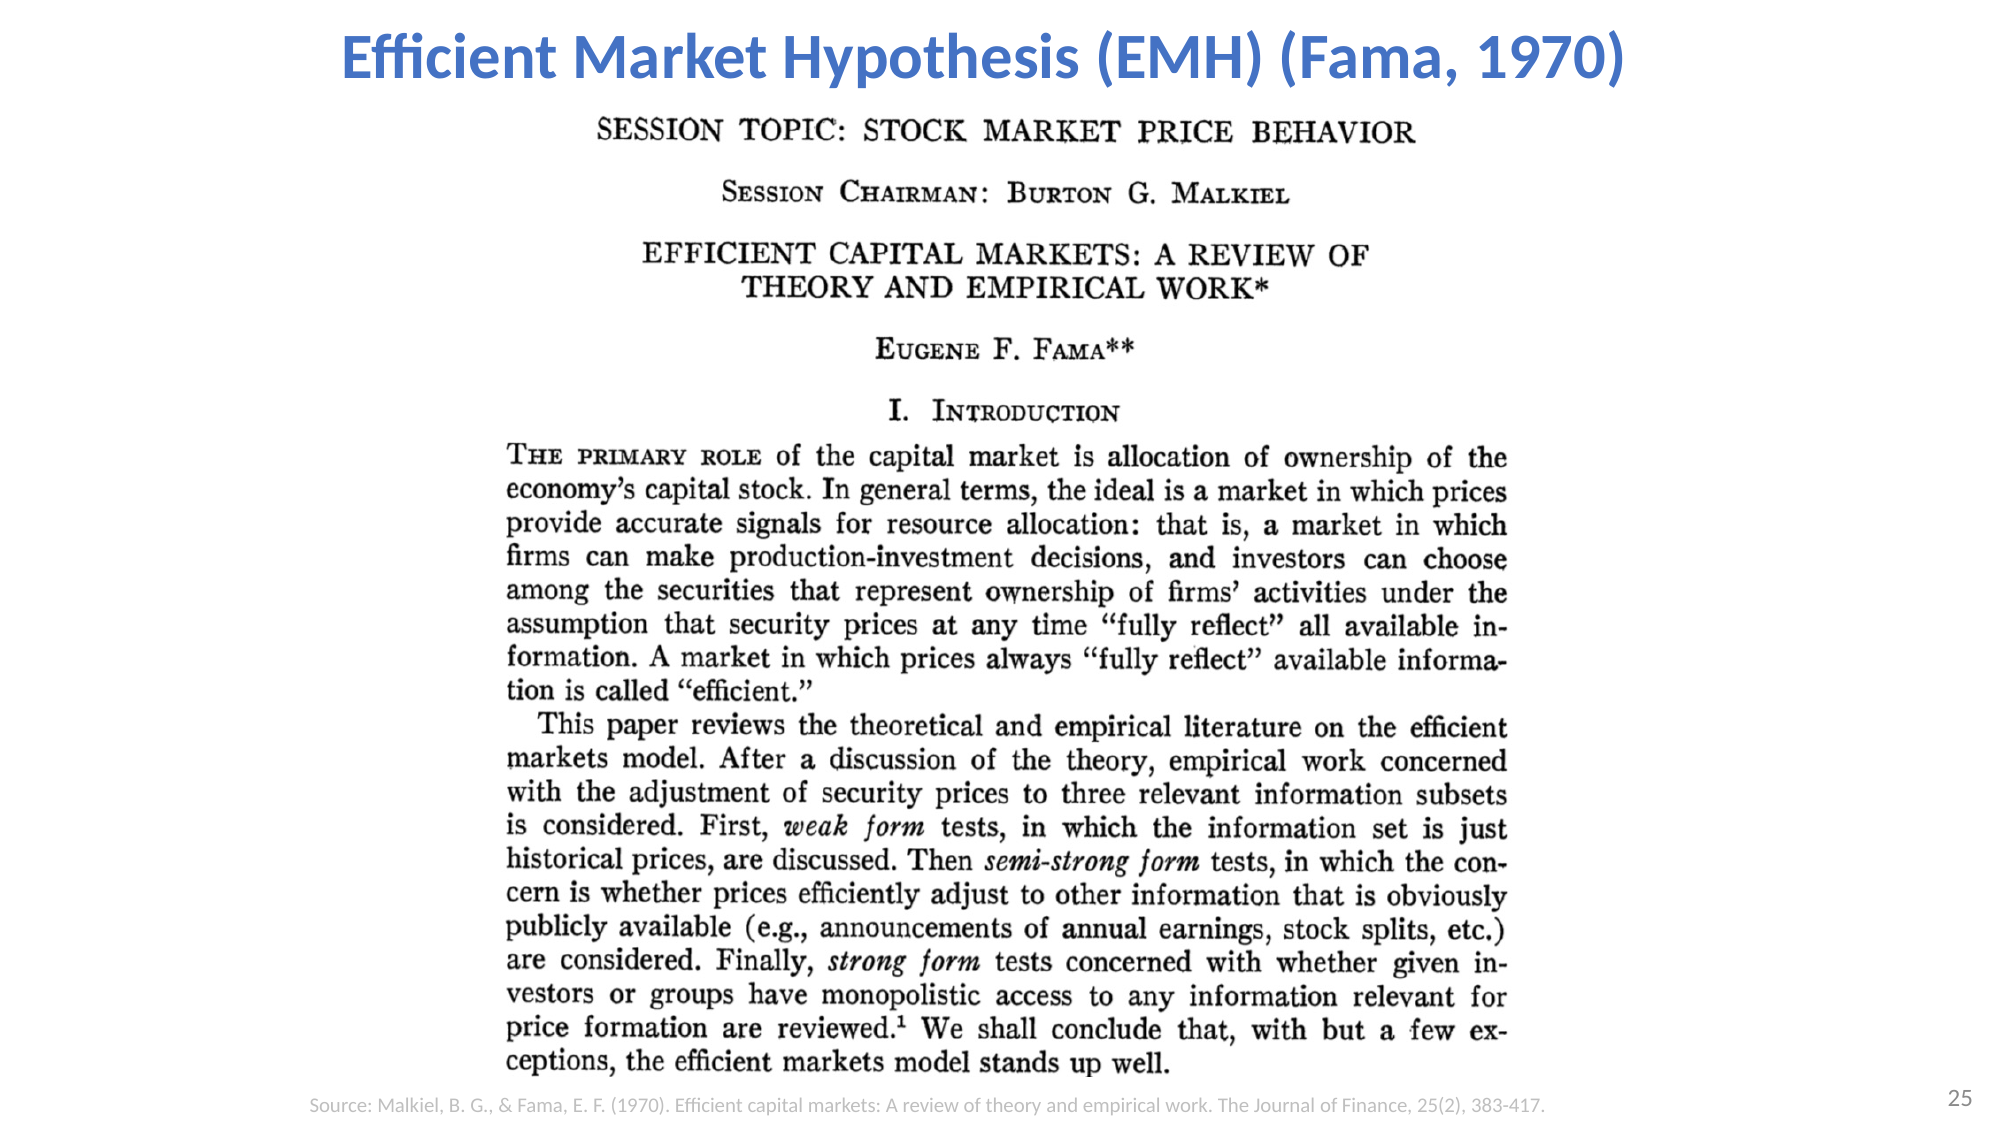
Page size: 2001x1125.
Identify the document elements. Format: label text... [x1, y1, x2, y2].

picture [485, 108, 1515, 1077]
slide_number 25 [1830, 1076, 1989, 1116]
title Efficient Market Hypothesis (EMH) (Fama, 1970) [294, 6, 1675, 100]
text_box Source: Malkiel, B. G., & Fama, E. F. (1970). Efficient capital markets: A review of theory and empirical work. The Journal of Finance, 25(2), 383-417. [294, 1084, 1706, 1125]
